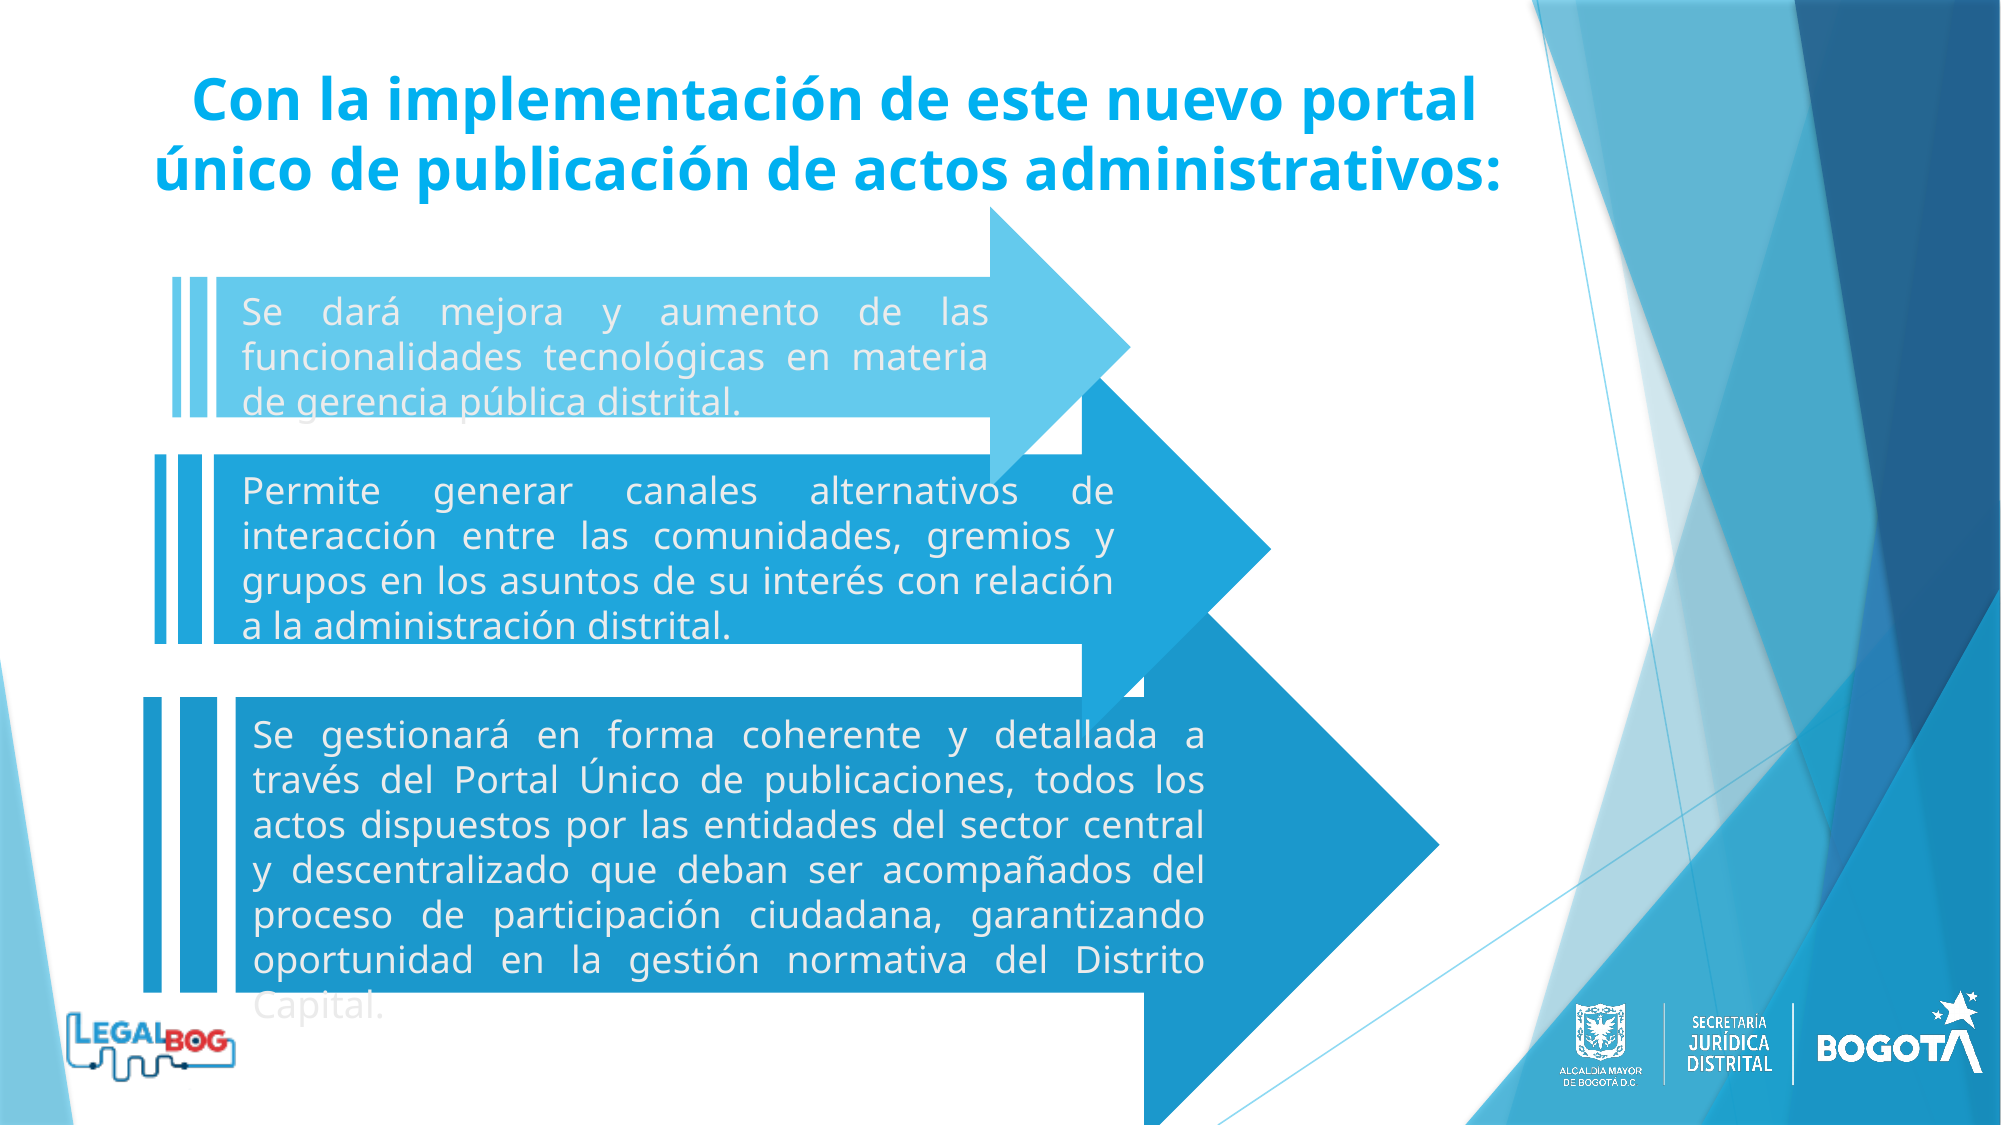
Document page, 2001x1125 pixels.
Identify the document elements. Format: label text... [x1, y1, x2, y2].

text_box Se gestionará en forma coherente y detallada a través del Portal Único de publicaciones, todos los actos dispuestos por las entidades del sector central y descentralizado que deban ser acompañados del proceso de participación ciudadana, garantizando oportunidad en la gestión normativa del Distrito Capital. [237, 703, 1222, 1033]
text_box [188, 275, 209, 419]
text_box [234, 695, 1080, 995]
text_box Permite generar canales alternativos de interacción entre las comunidades, gremios y grupos en los asuntos de su interés con relación a la administración distrital. [226, 460, 1131, 655]
text_box [214, 210, 1132, 460]
text_box [142, 695, 163, 994]
text_box [153, 453, 168, 645]
text_box [179, 695, 219, 994]
text_box [1121, 613, 1441, 1125]
text_box Se dará mejora y aumento de las funcionalidades tecnológicas en materia de gerencia pública distrital. [226, 280, 1005, 431]
picture [58, 1006, 251, 1091]
text_box [177, 453, 203, 645]
text_box [171, 275, 183, 419]
picture [1546, 966, 2000, 1119]
text_box Con la implementación de este nuevo portal único de publicación de actos administrativos: [103, 55, 1569, 210]
text_box [1022, 378, 1273, 703]
text_box [212, 452, 988, 646]
